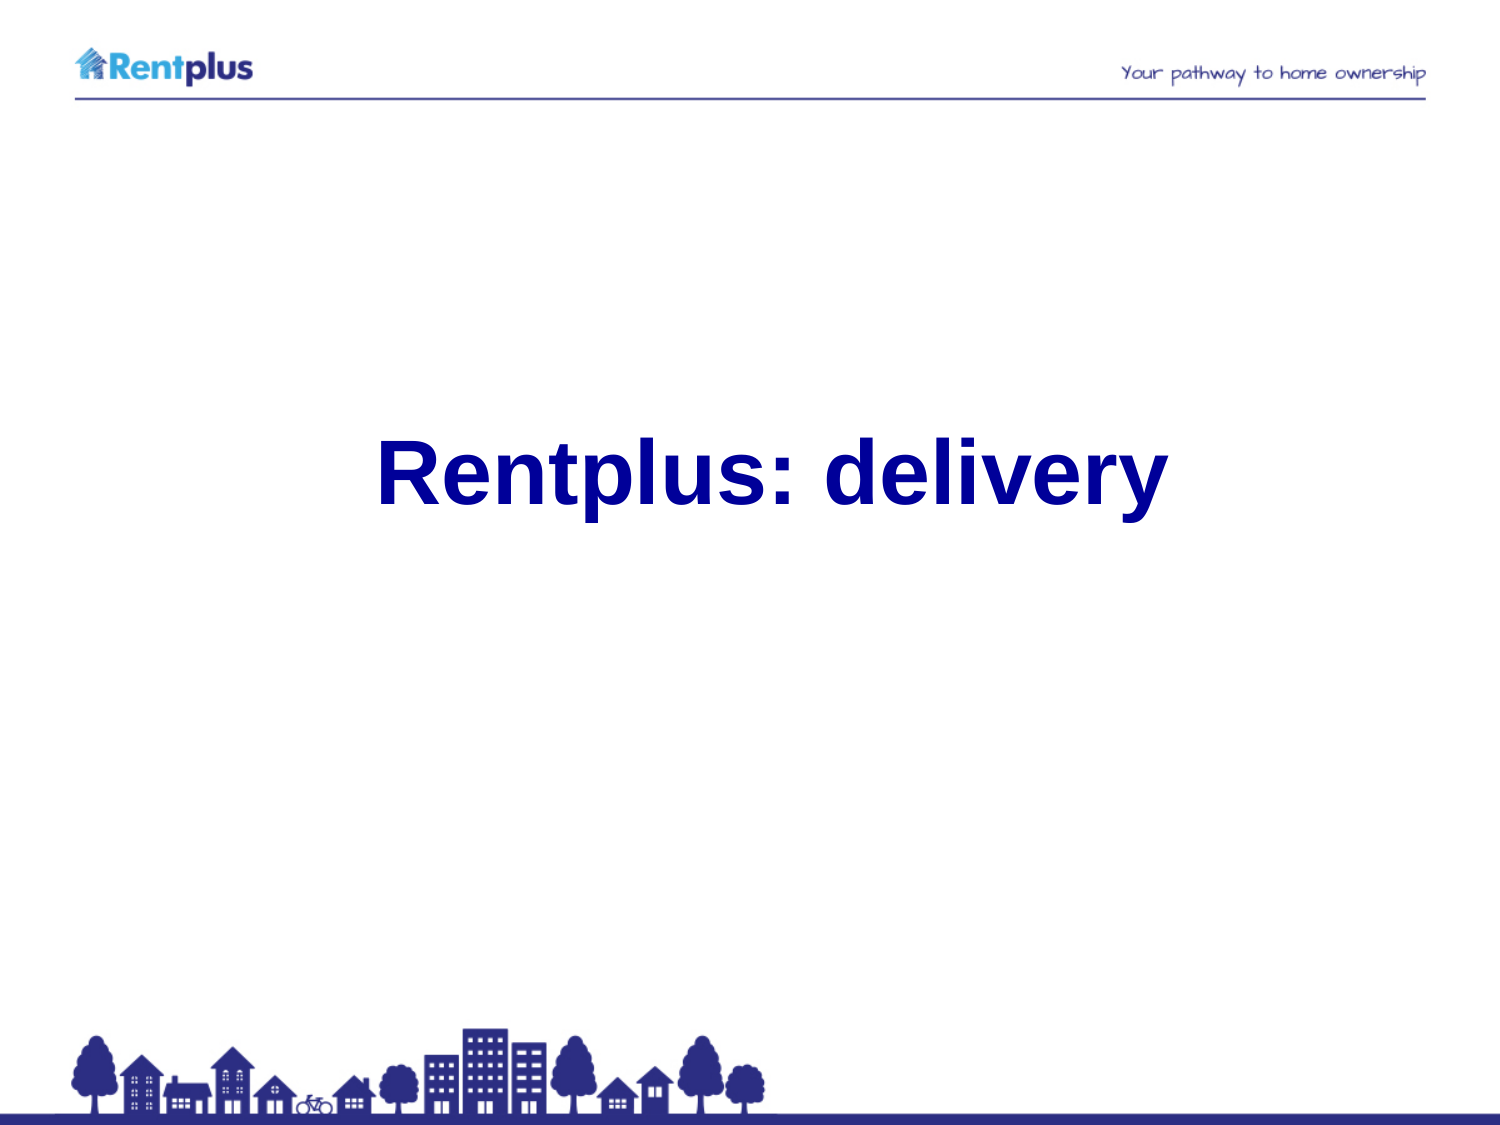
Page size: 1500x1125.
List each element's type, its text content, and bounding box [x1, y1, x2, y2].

text_box Rentplus: delivery [207, 405, 1339, 600]
picture [0, 0, 1500, 1125]
